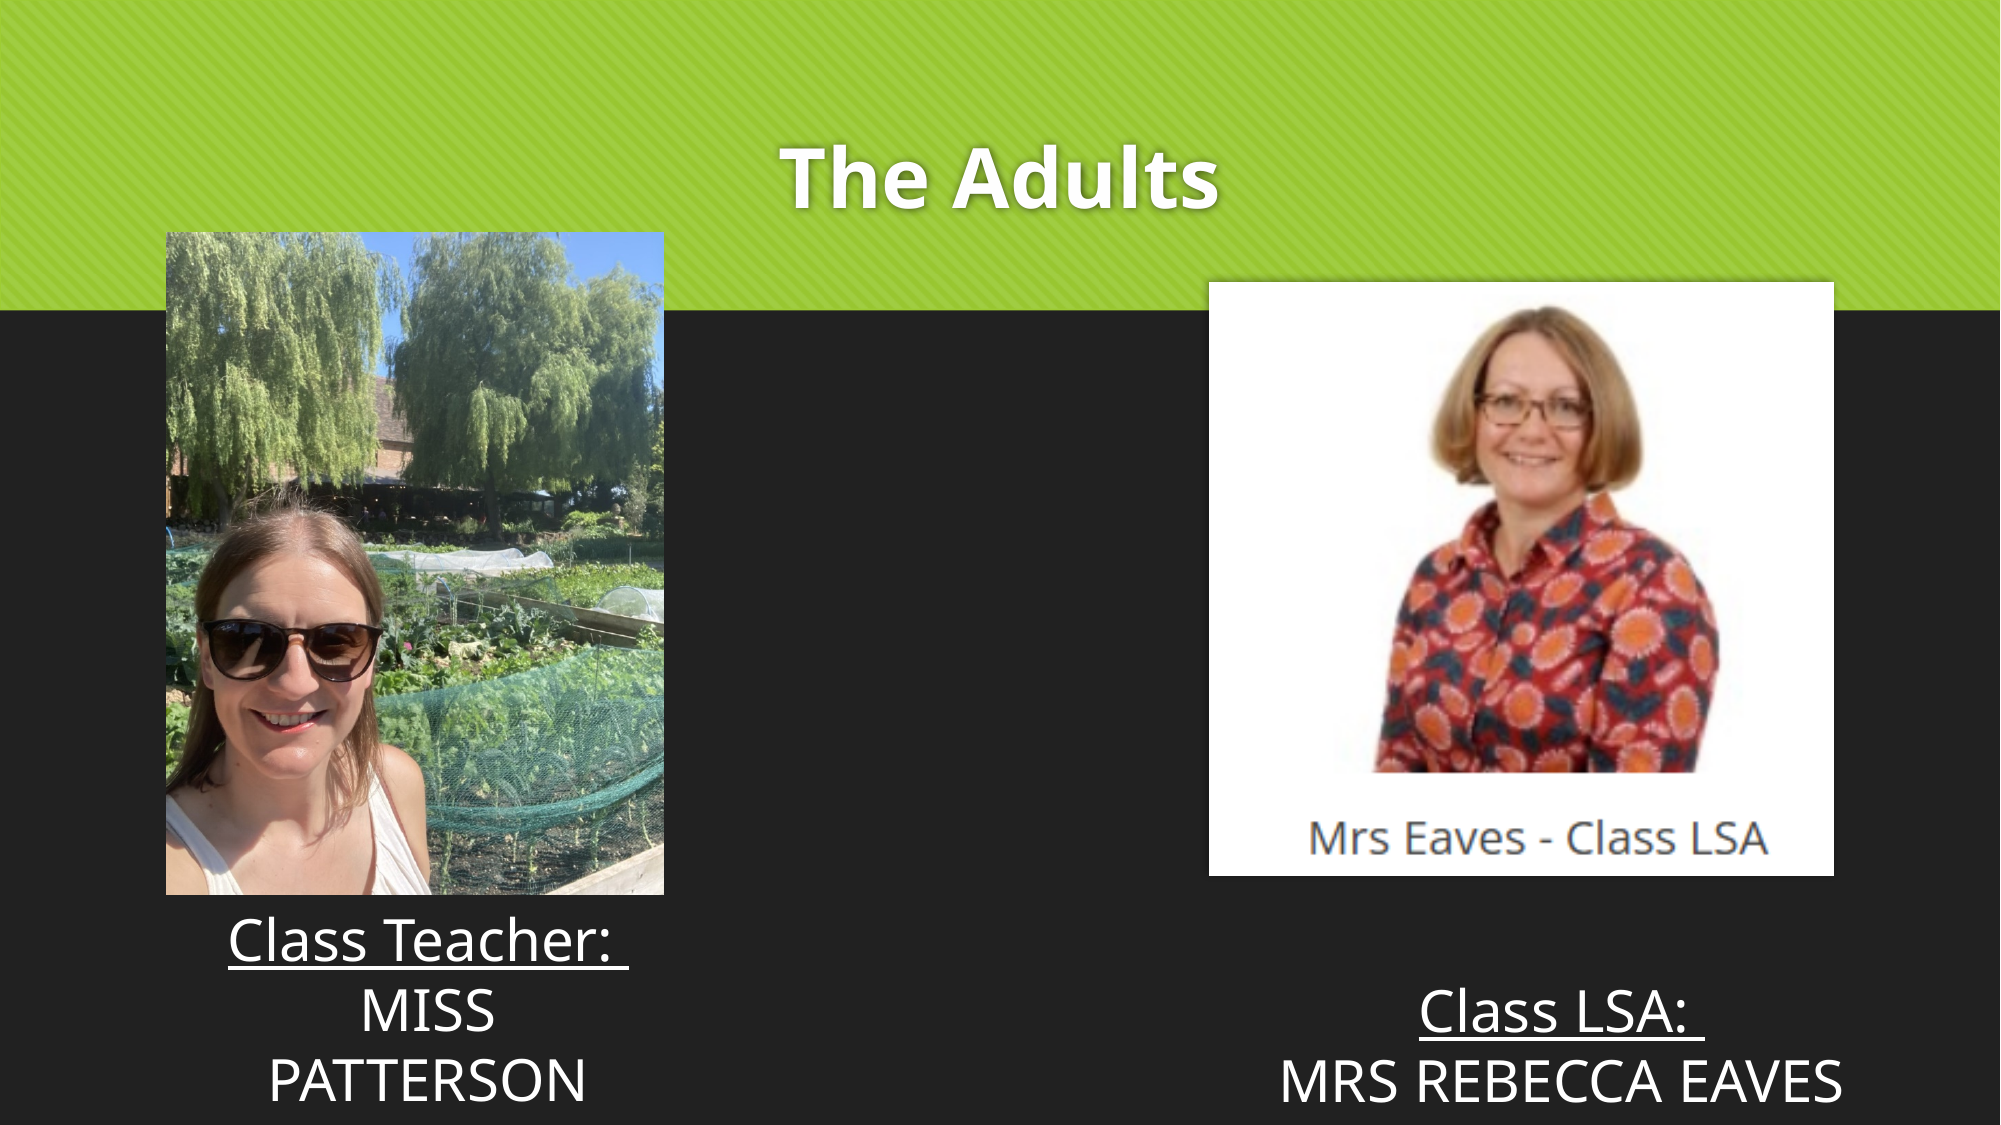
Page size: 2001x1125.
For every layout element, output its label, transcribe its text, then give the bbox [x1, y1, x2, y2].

text_box Class Teacher: MISS PATTERSON [192, 895, 664, 1121]
text_box Class LSA: MRS REBECCA EAVES [1220, 966, 1903, 1121]
picture [166, 232, 664, 895]
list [1208, 281, 1834, 877]
title The Adults [132, 73, 1868, 233]
